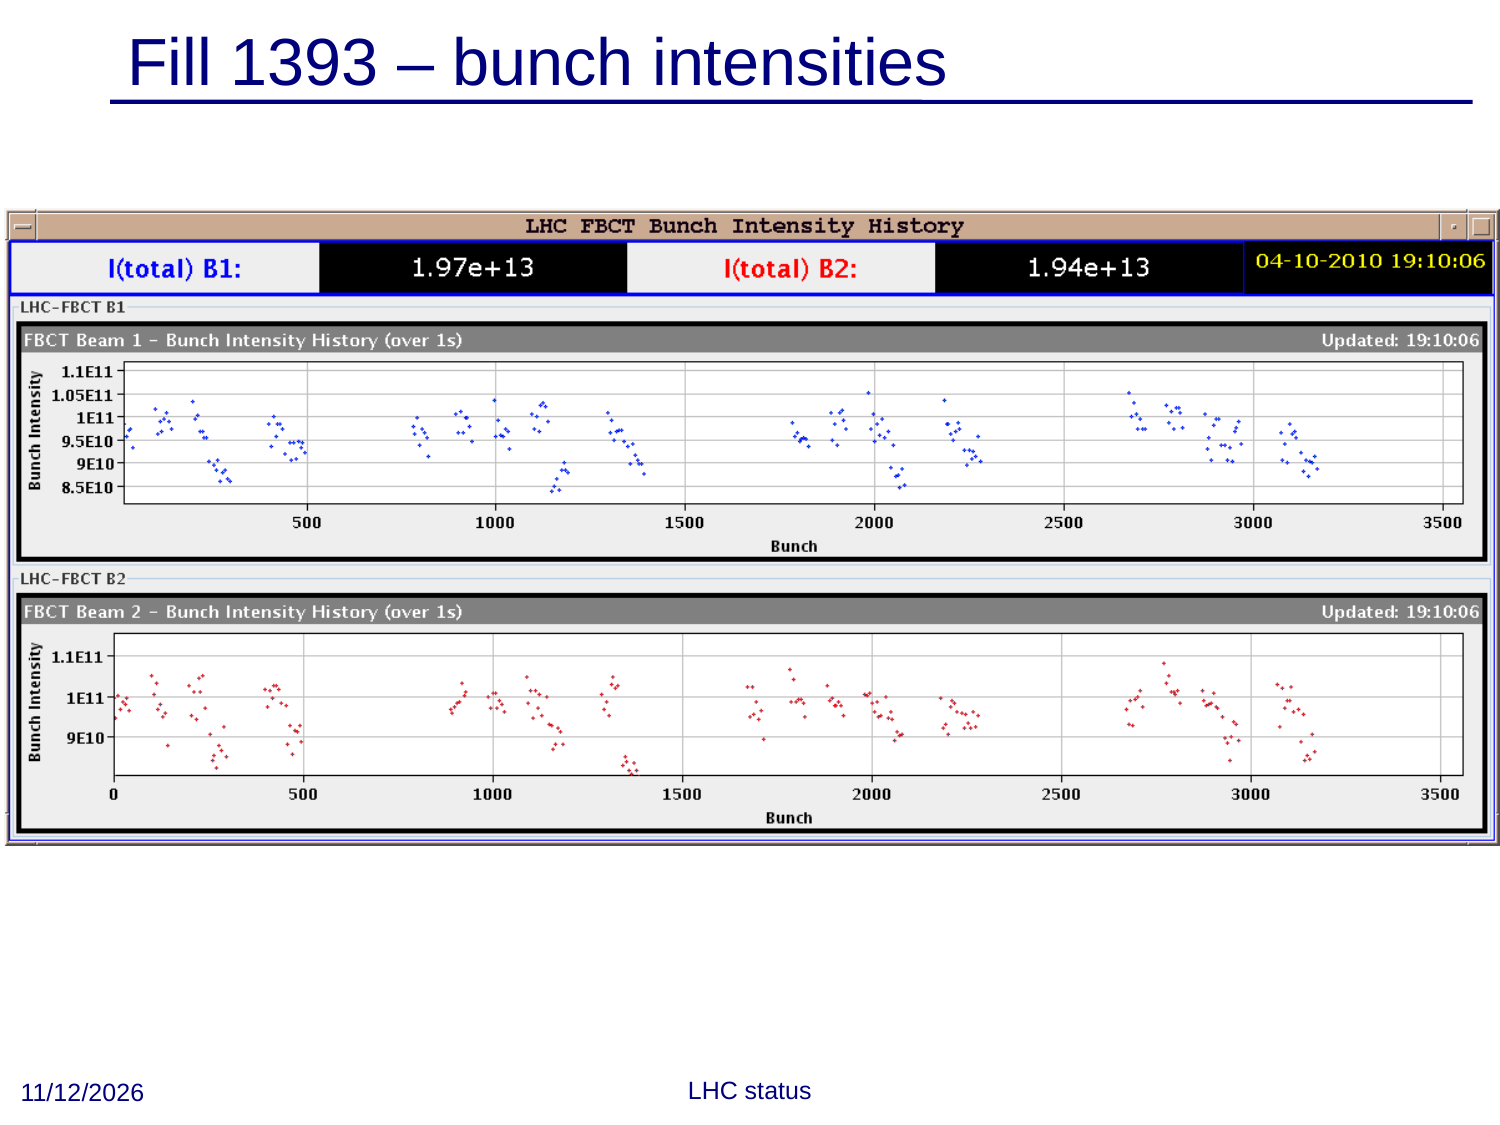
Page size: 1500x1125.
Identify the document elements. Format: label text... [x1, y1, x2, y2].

picture [4, 207, 1500, 847]
footer LHC status [512, 1070, 988, 1113]
title Fill 1393 – bunch intensities [111, 15, 1463, 103]
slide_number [5, 1070, 356, 1115]
